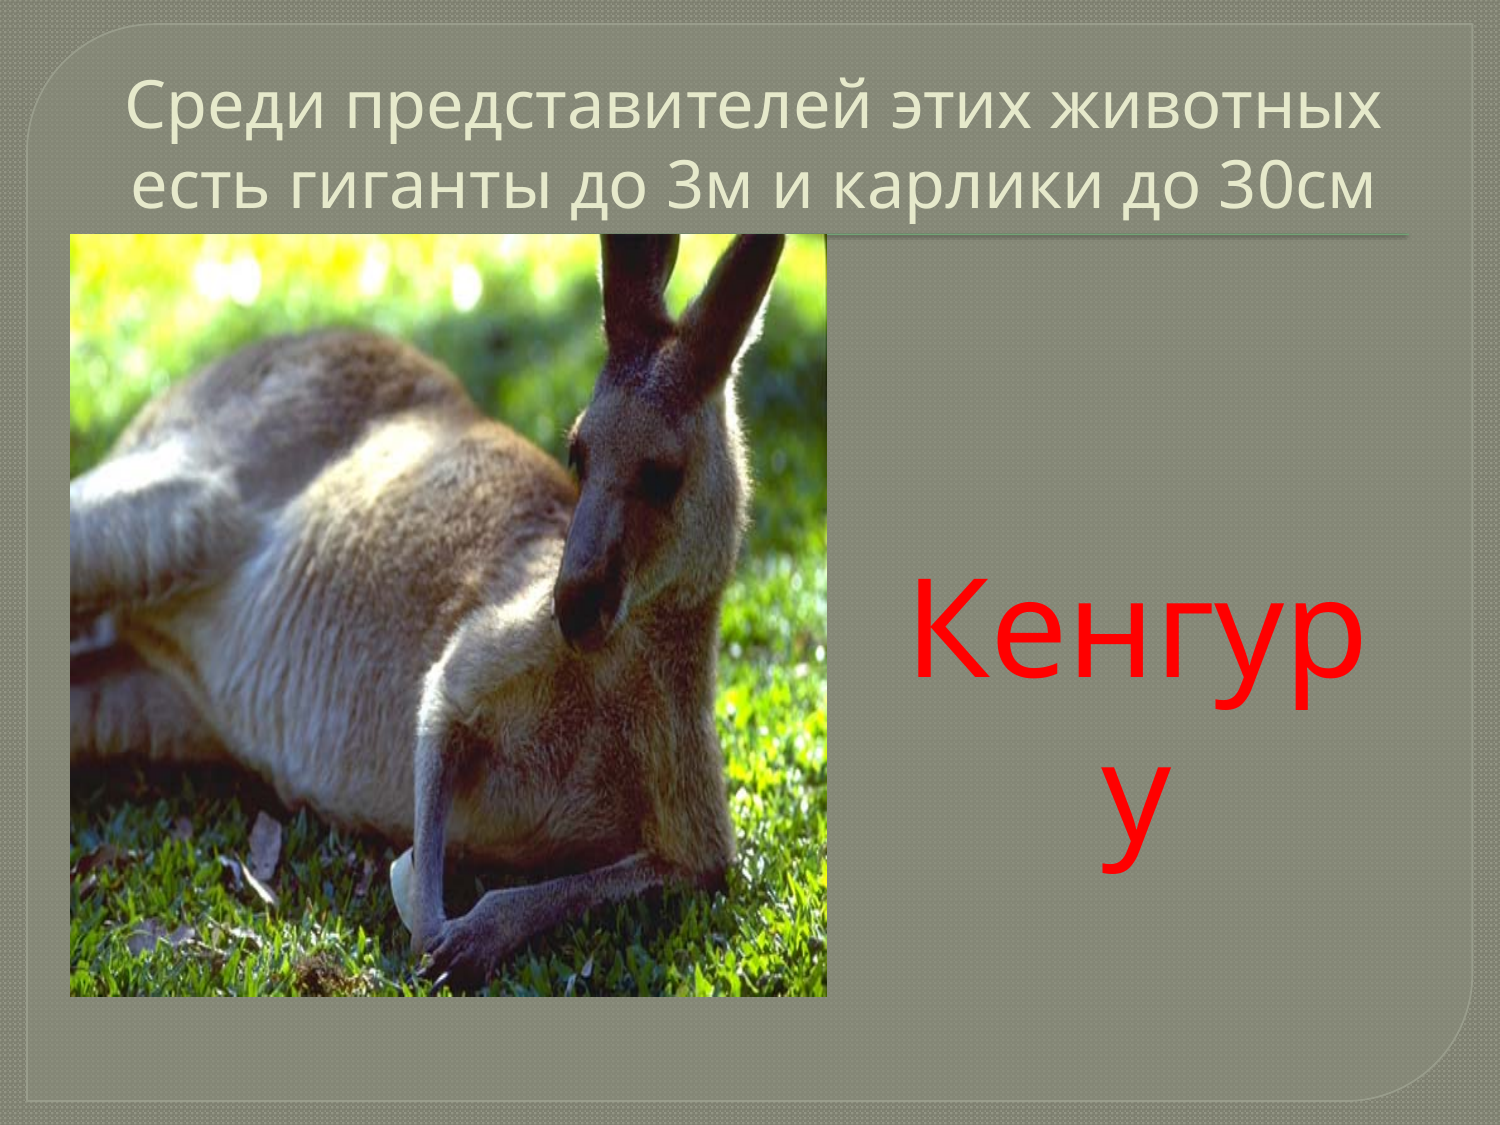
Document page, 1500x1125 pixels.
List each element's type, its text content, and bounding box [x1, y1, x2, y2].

text_box Кенгуру [855, 532, 1418, 877]
title Среди представителей этих животных есть гиганты до 3м и карлики до 30см [75, 41, 1425, 229]
picture [70, 234, 827, 997]
